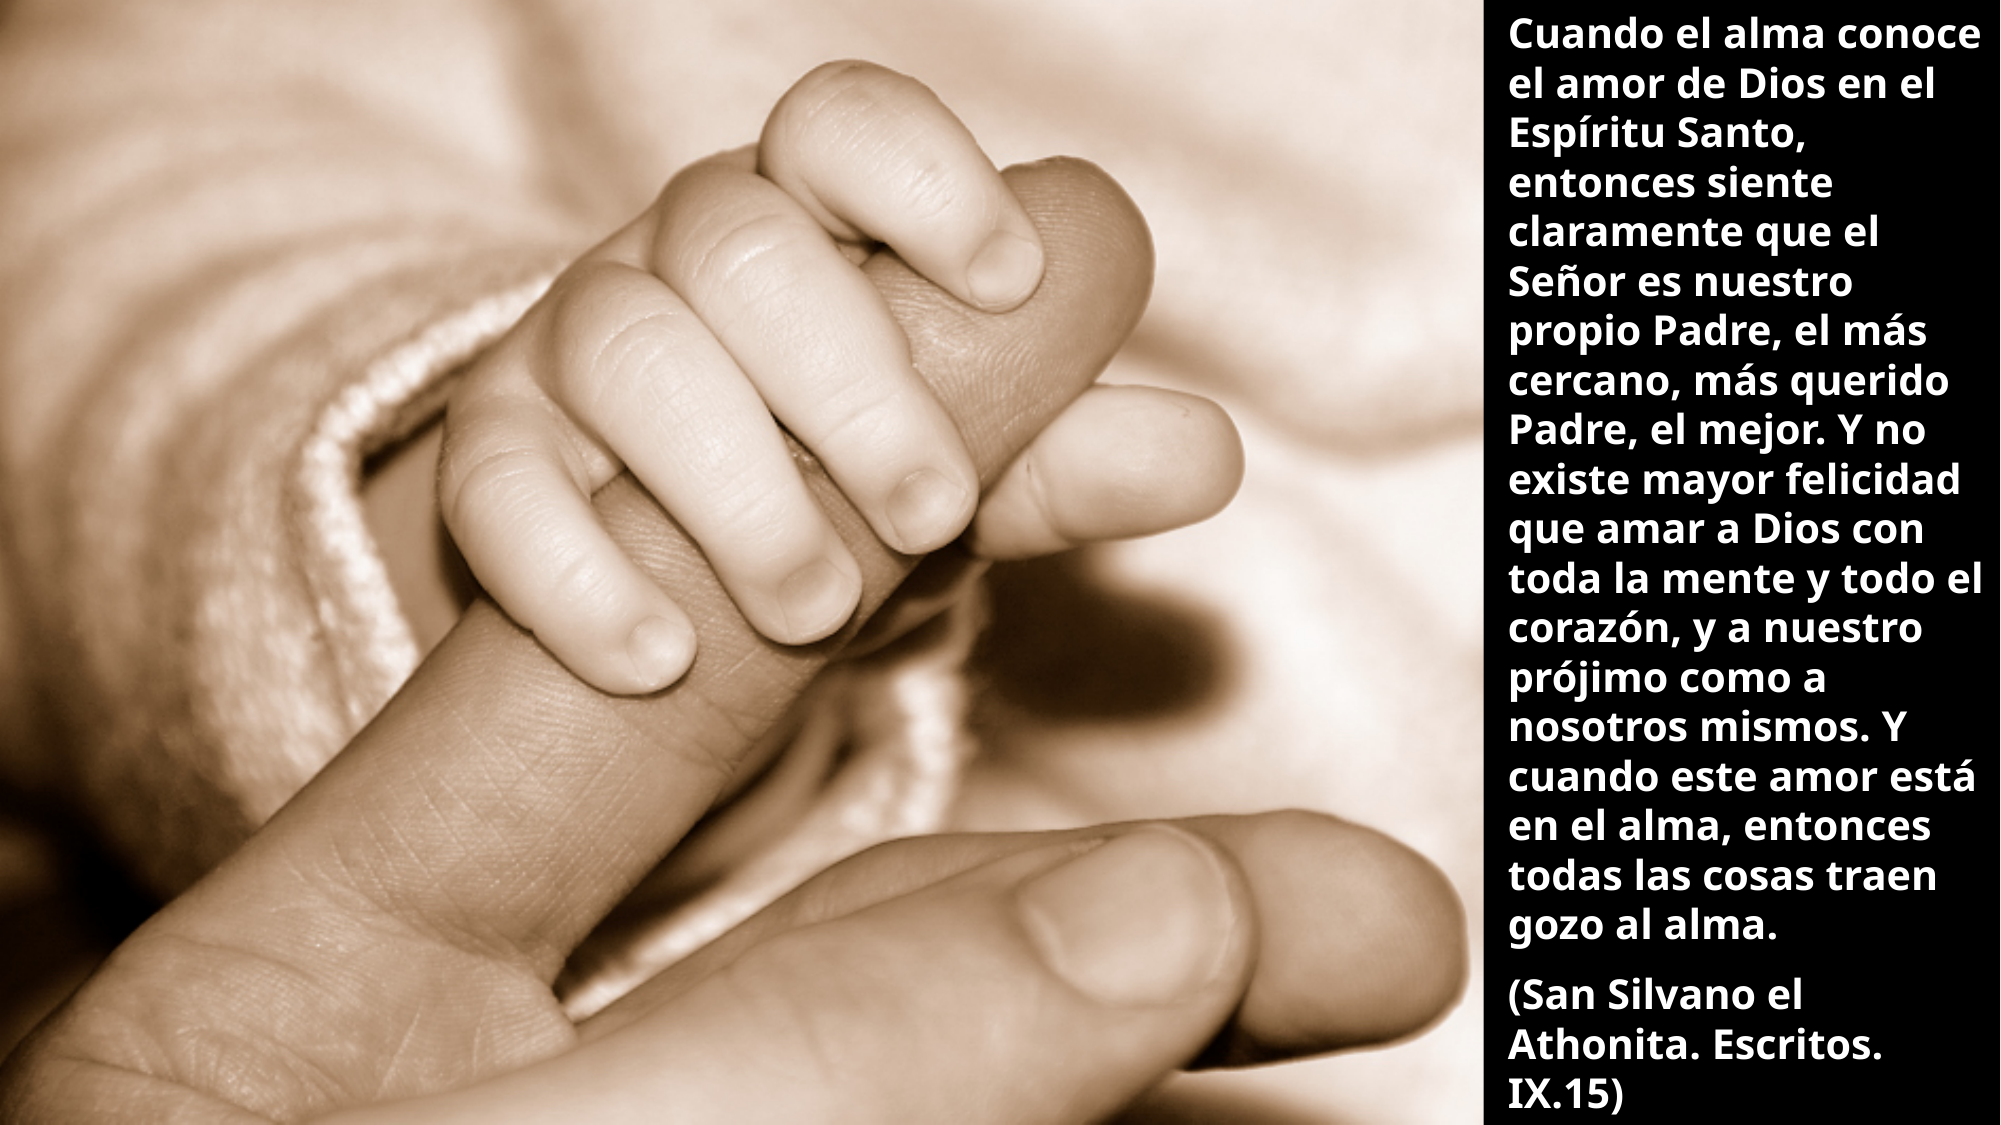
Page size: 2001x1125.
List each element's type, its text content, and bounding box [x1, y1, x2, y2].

picture [0, 0, 1484, 1125]
list Cuando el alma conoce el amor de Dios en el Espíritu Santo, entonces siente claramente que el Señor es nuestro propio Padre, el más cercano, más querido Padre, el mejor. Y no existe mayor felicidad que amar a Dios con toda la mente y todo el corazón, y a nuestro prójimo como a nosotros mismos. Y cuando este amor está en el alma, entonces todas las cosas traen gozo al alma. (San Silvano el Athonita. Escritos. IX.15) [1486, 0, 2000, 1125]
